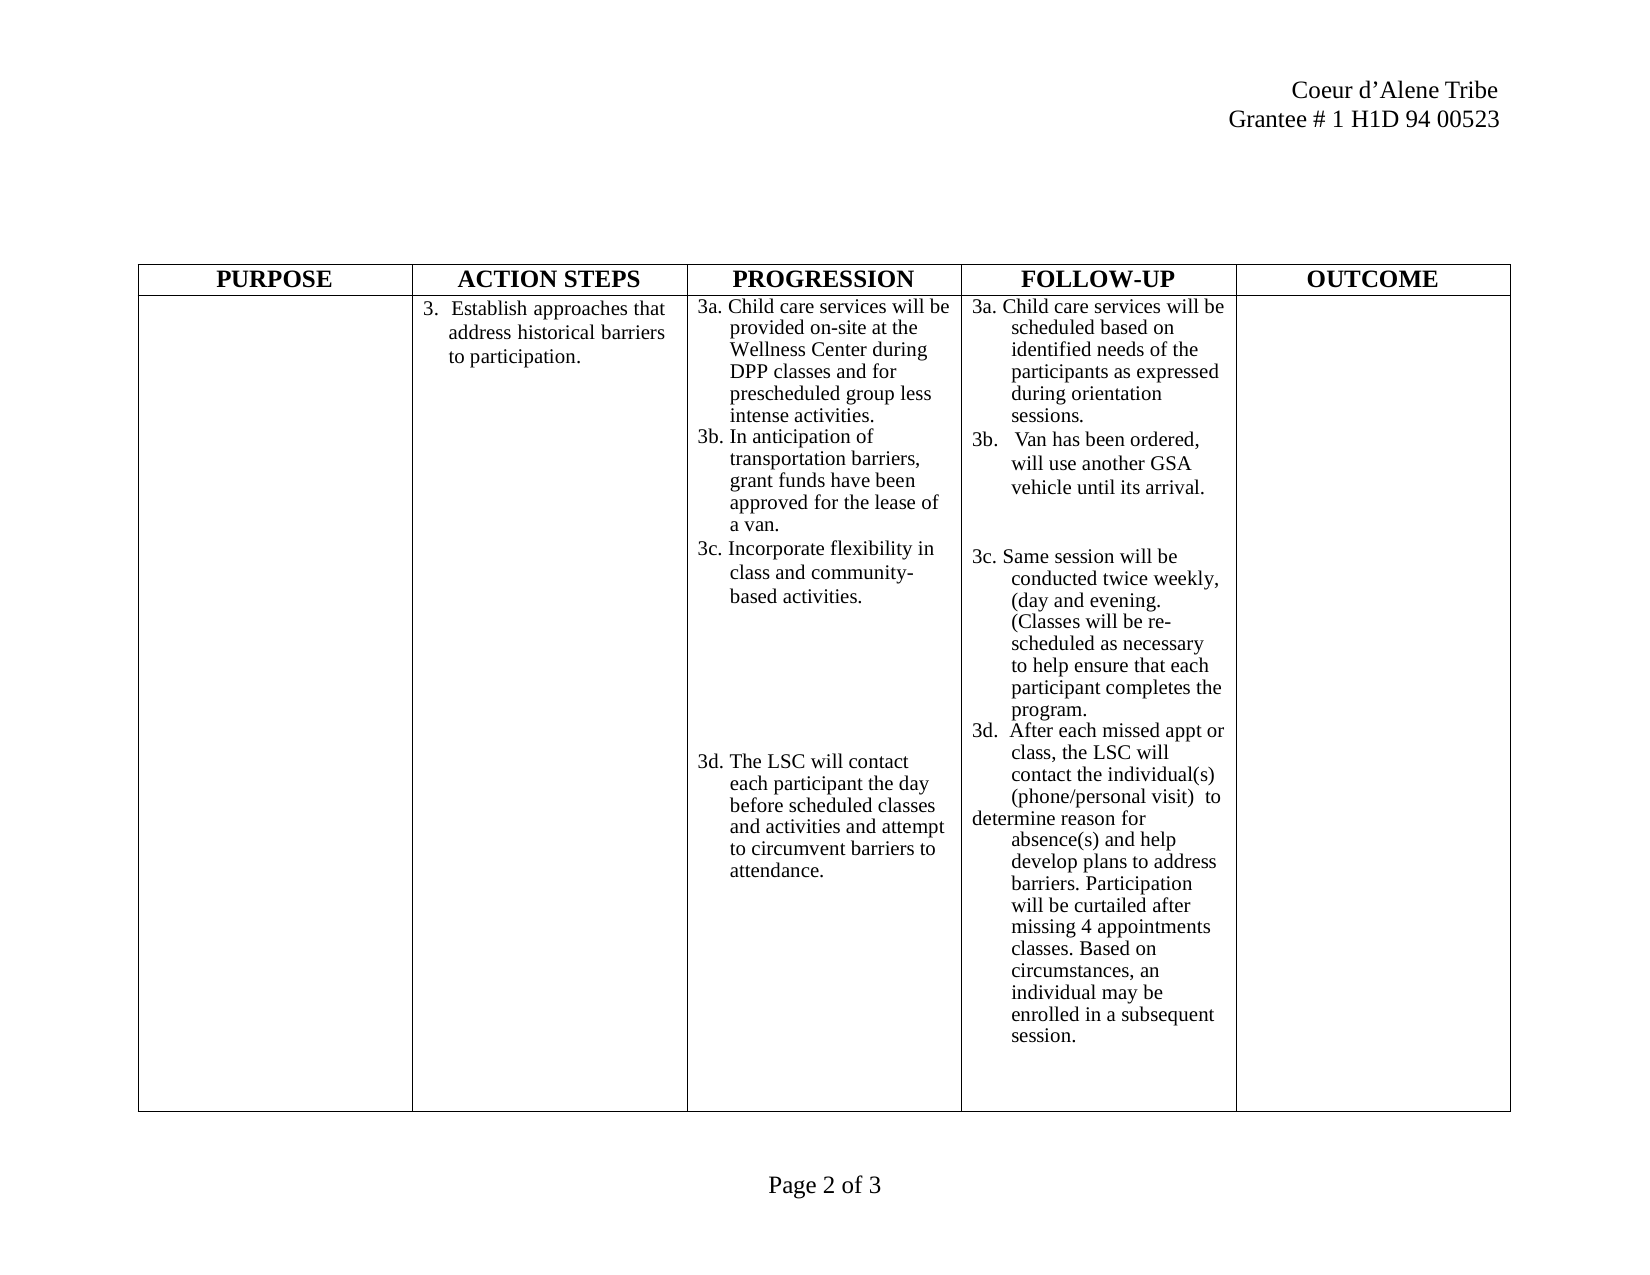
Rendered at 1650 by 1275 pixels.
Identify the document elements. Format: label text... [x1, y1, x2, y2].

table_cell [139, 296, 412, 1111]
table_cell 3a. Child care services will be provided on-site at the Wellness Center during DPP classes and for prescheduled group less intense activities. 3b. In anticipation of transportation barriers, grant funds have been approved for the lease of a van. 3c. Incorporate flexibility in class and community- based activities. 3d. The LSC will contact each participant the day before scheduled classes and activities and attempt to circumvent barriers to attendance. [688, 296, 961, 1111]
table_header PROGRESSION [688, 265, 961, 295]
table_header OUTCOME [1237, 265, 1510, 295]
table_cell [1237, 296, 1510, 1111]
table_header PURPOSE [139, 265, 412, 295]
table_header ACTION STEPS [413, 265, 687, 295]
table_cell 3. Establish approaches that address historical barriers to participation. [413, 296, 687, 1111]
slide_number Page 2 of 3 [766, 1168, 884, 1275]
text_box Coeur d’Alene Tribe Grantee # 1 H1D 94 00523 [1226, 74, 1503, 133]
table_header FOLLOW-UP [962, 265, 1236, 295]
table_cell 3a. Child care services will be scheduled based on identified needs of the participants as expressed during orientation sessions. 3b. Van has been ordered, will use another GSA vehicle until its arrival. 3c. Same session will be conducted twice weekly, (day and evening. (Classes will be re- scheduled as necessary to help ensure that each participant completes the program. 3d. After each missed appt or class, the LSC will contact the individual(s) (phone/personal visit) to determine reason for absence(s) and help develop plans to address barriers. Participation will be curtailed after missing 4 appointments classes. Based on circumstances, an individual may be enrolled in a subsequent session. [962, 296, 1236, 1111]
